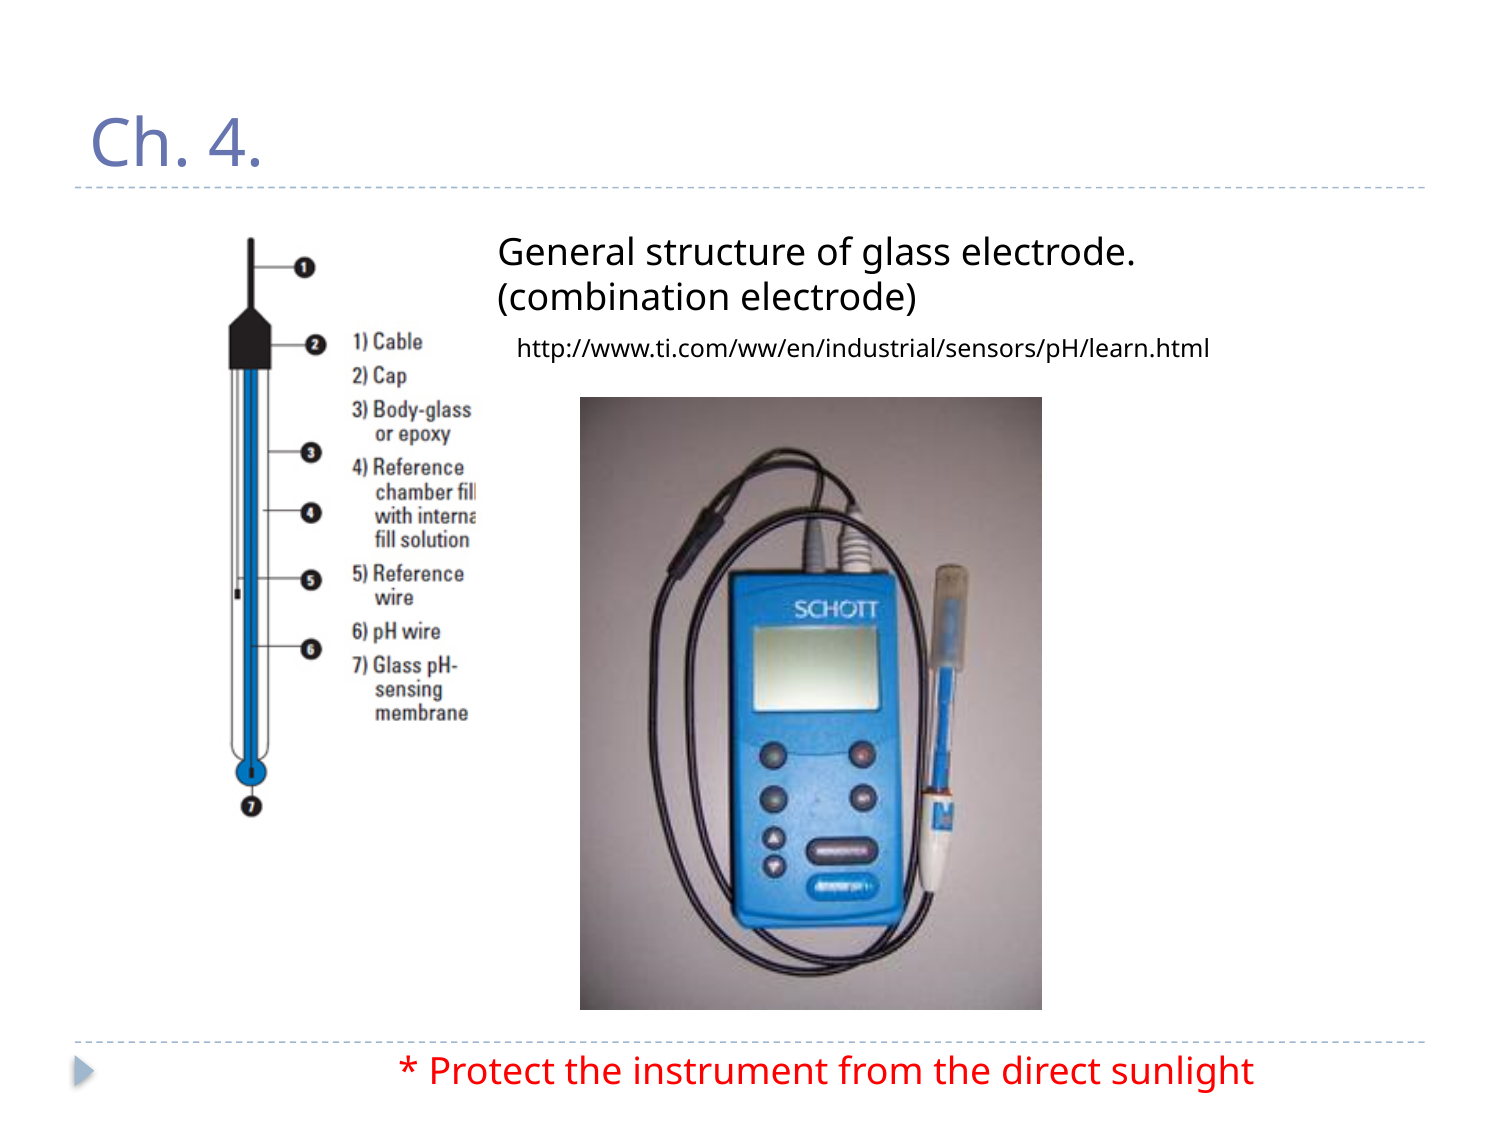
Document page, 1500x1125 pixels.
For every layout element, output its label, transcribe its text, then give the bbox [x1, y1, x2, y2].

text_box General structure of glass electrode. (combination electrode) [587, 220, 1162, 326]
text_box * Protect the instrument from the direct sunlight [383, 1039, 1270, 1100]
title Ch. 4. [75, 24, 1425, 188]
text_box http://www.ti.com/ww/en/industrial/sensors/pH/learn.html [587, 325, 1459, 370]
picture [194, 207, 1042, 1011]
